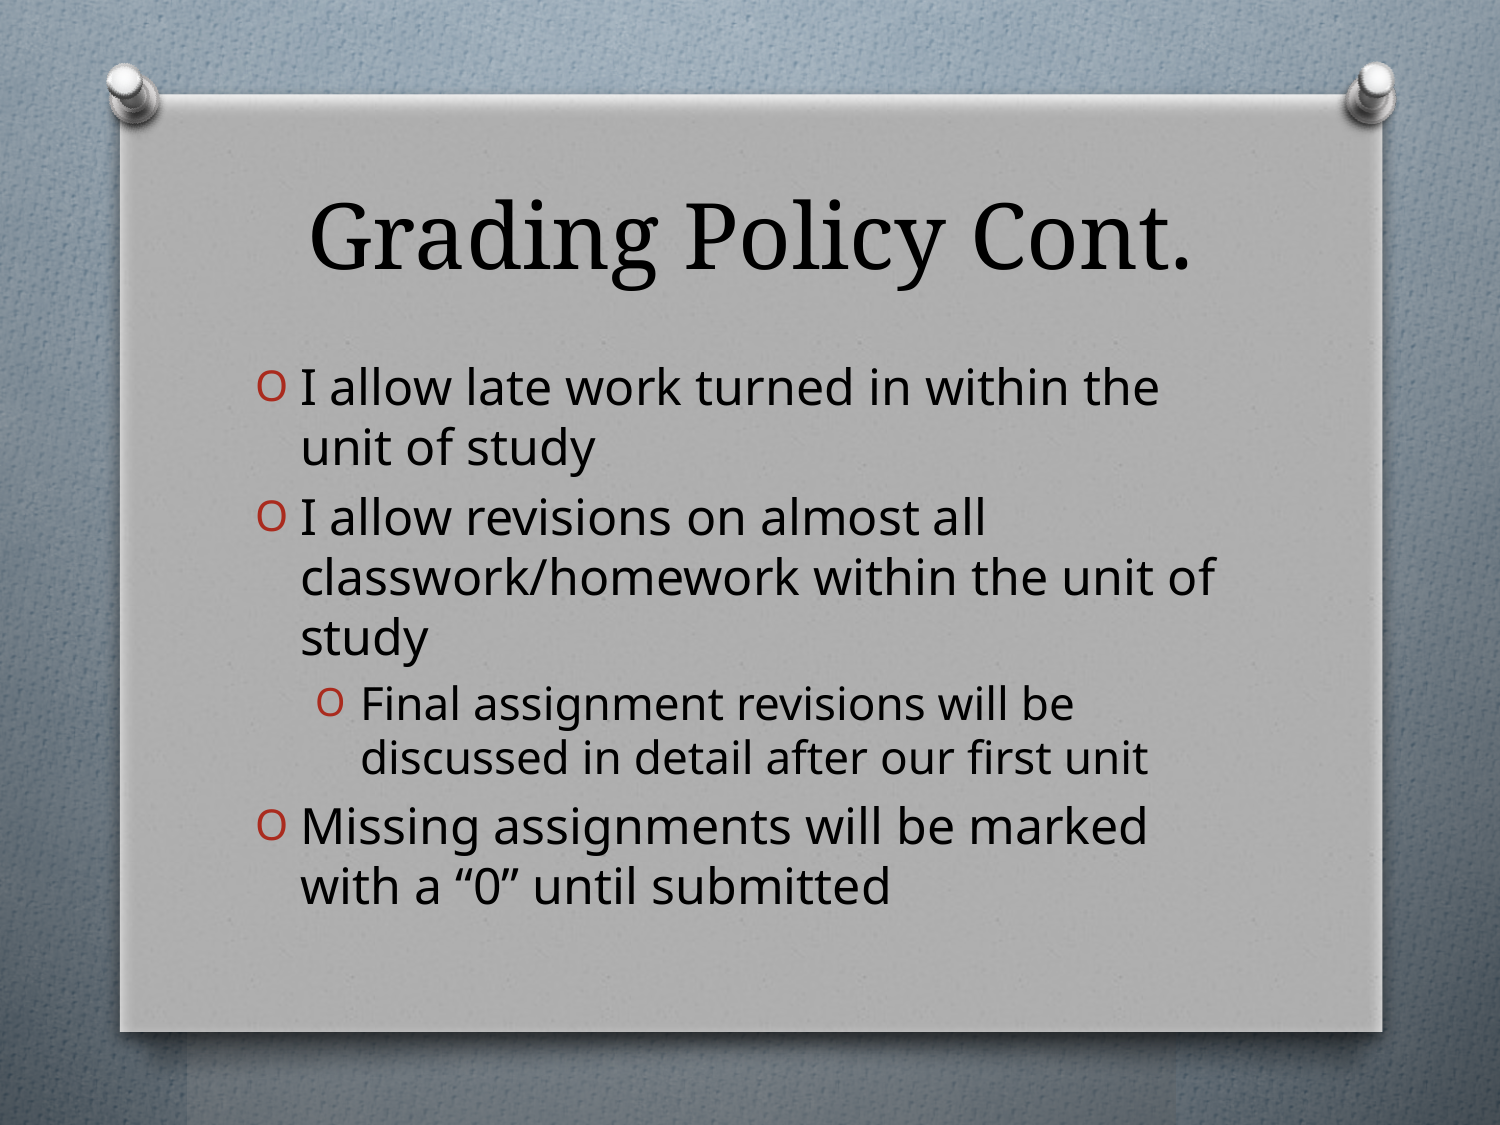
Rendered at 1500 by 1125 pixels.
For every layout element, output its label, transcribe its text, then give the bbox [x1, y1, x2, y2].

picture [75, 29, 198, 153]
list I allow late work turned in within the unit of study I allow revisions on almost all classwork/homework within the unit of study Final assignment revisions will be discussed in detail after our first unit Missing assignments will be marked with a “0” until submitted [240, 347, 1257, 939]
title Grading Policy Cont. [179, 134, 1323, 332]
picture [1317, 35, 1439, 156]
